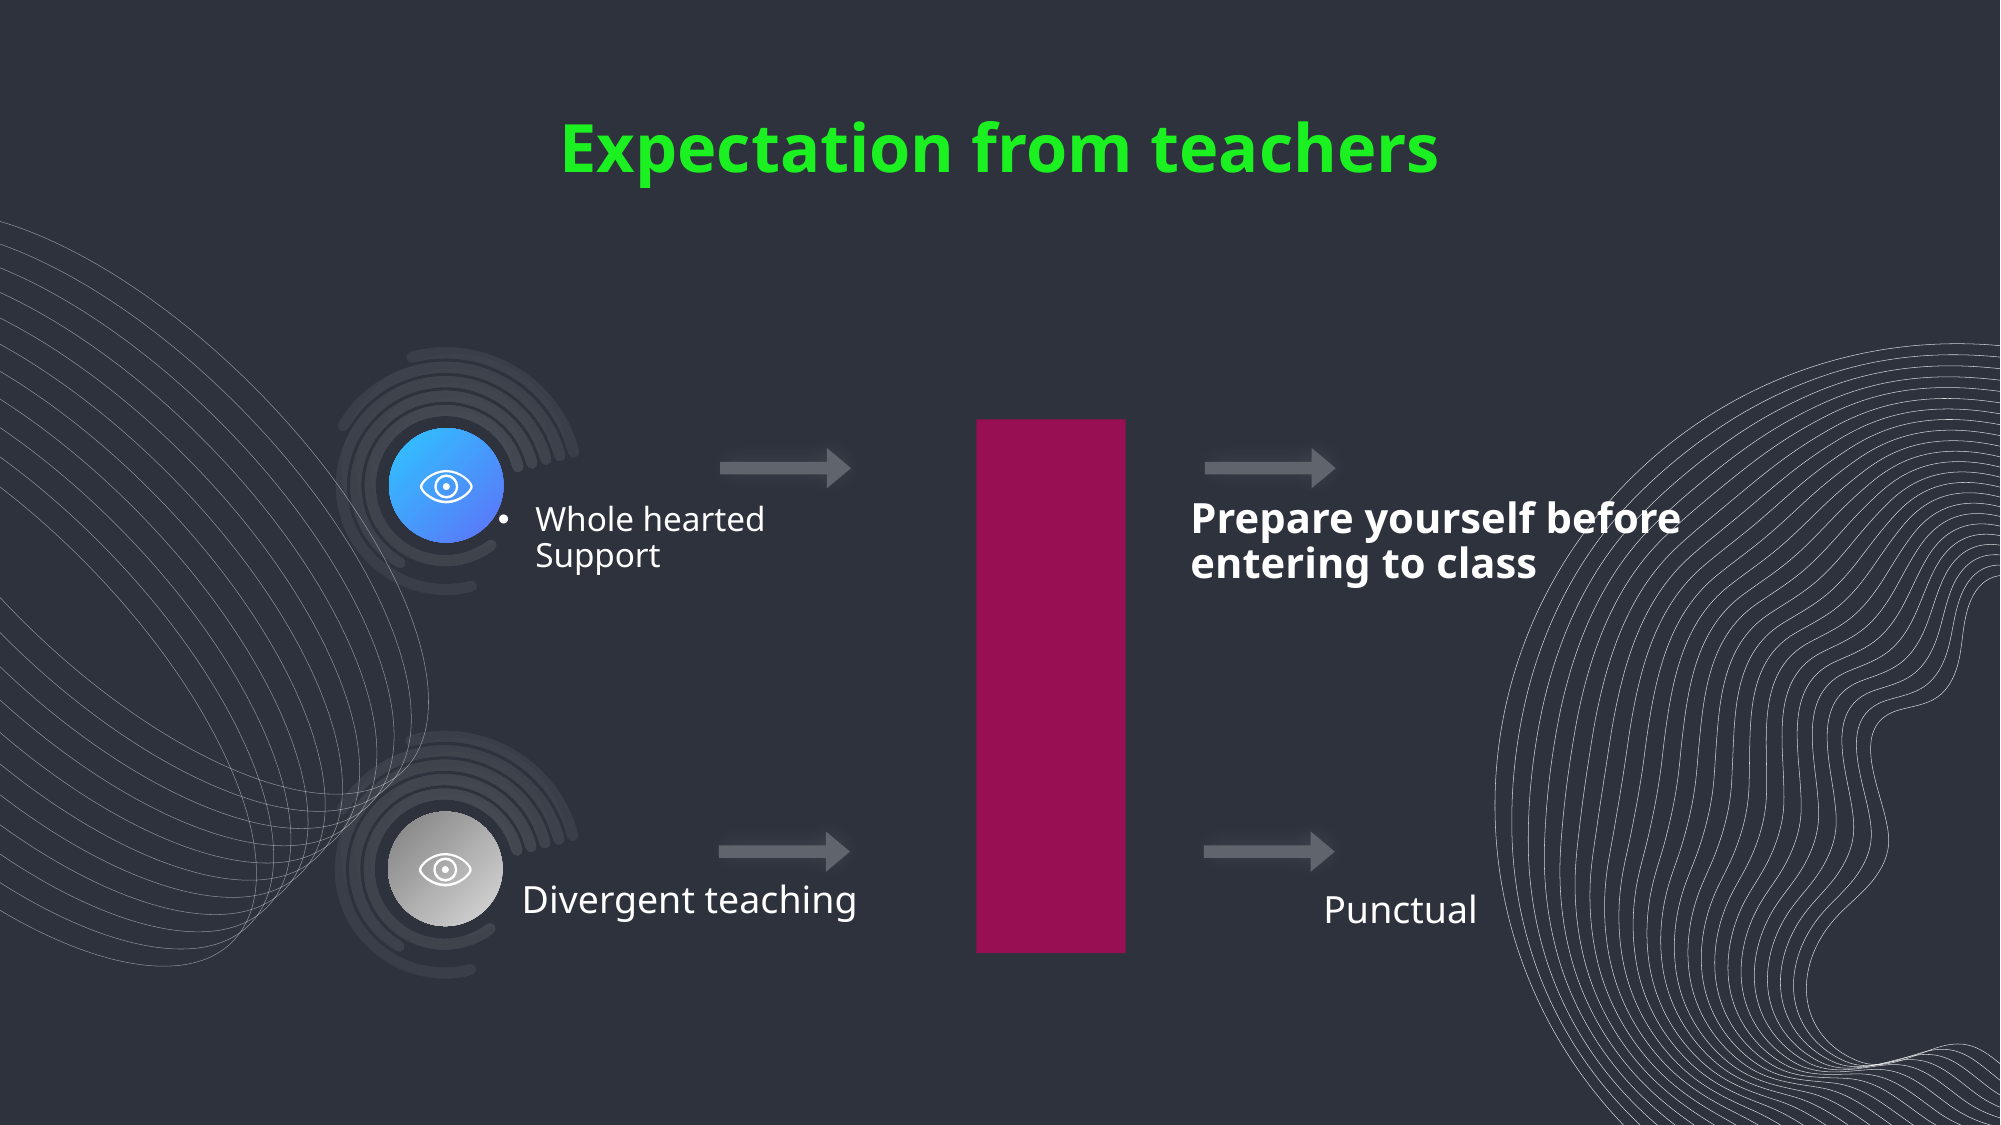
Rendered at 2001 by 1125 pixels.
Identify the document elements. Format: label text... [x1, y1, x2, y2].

text_box [1201, 829, 1337, 874]
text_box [519, 343, 580, 592]
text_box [1498, 343, 2000, 1125]
text_box [717, 446, 854, 491]
text_box Whole hearted Support [580, 502, 803, 575]
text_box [519, 727, 579, 976]
text_box Prepare yourself before entering to class [1190, 497, 1498, 588]
text_box [976, 419, 1126, 954]
text_box [1202, 446, 1338, 491]
text_box Divergent teaching [579, 883, 876, 922]
text_box [716, 829, 853, 874]
text_box Expectation from teachers [476, 105, 1524, 186]
text_box Punctual [1269, 886, 1498, 932]
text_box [0, 119, 519, 1057]
